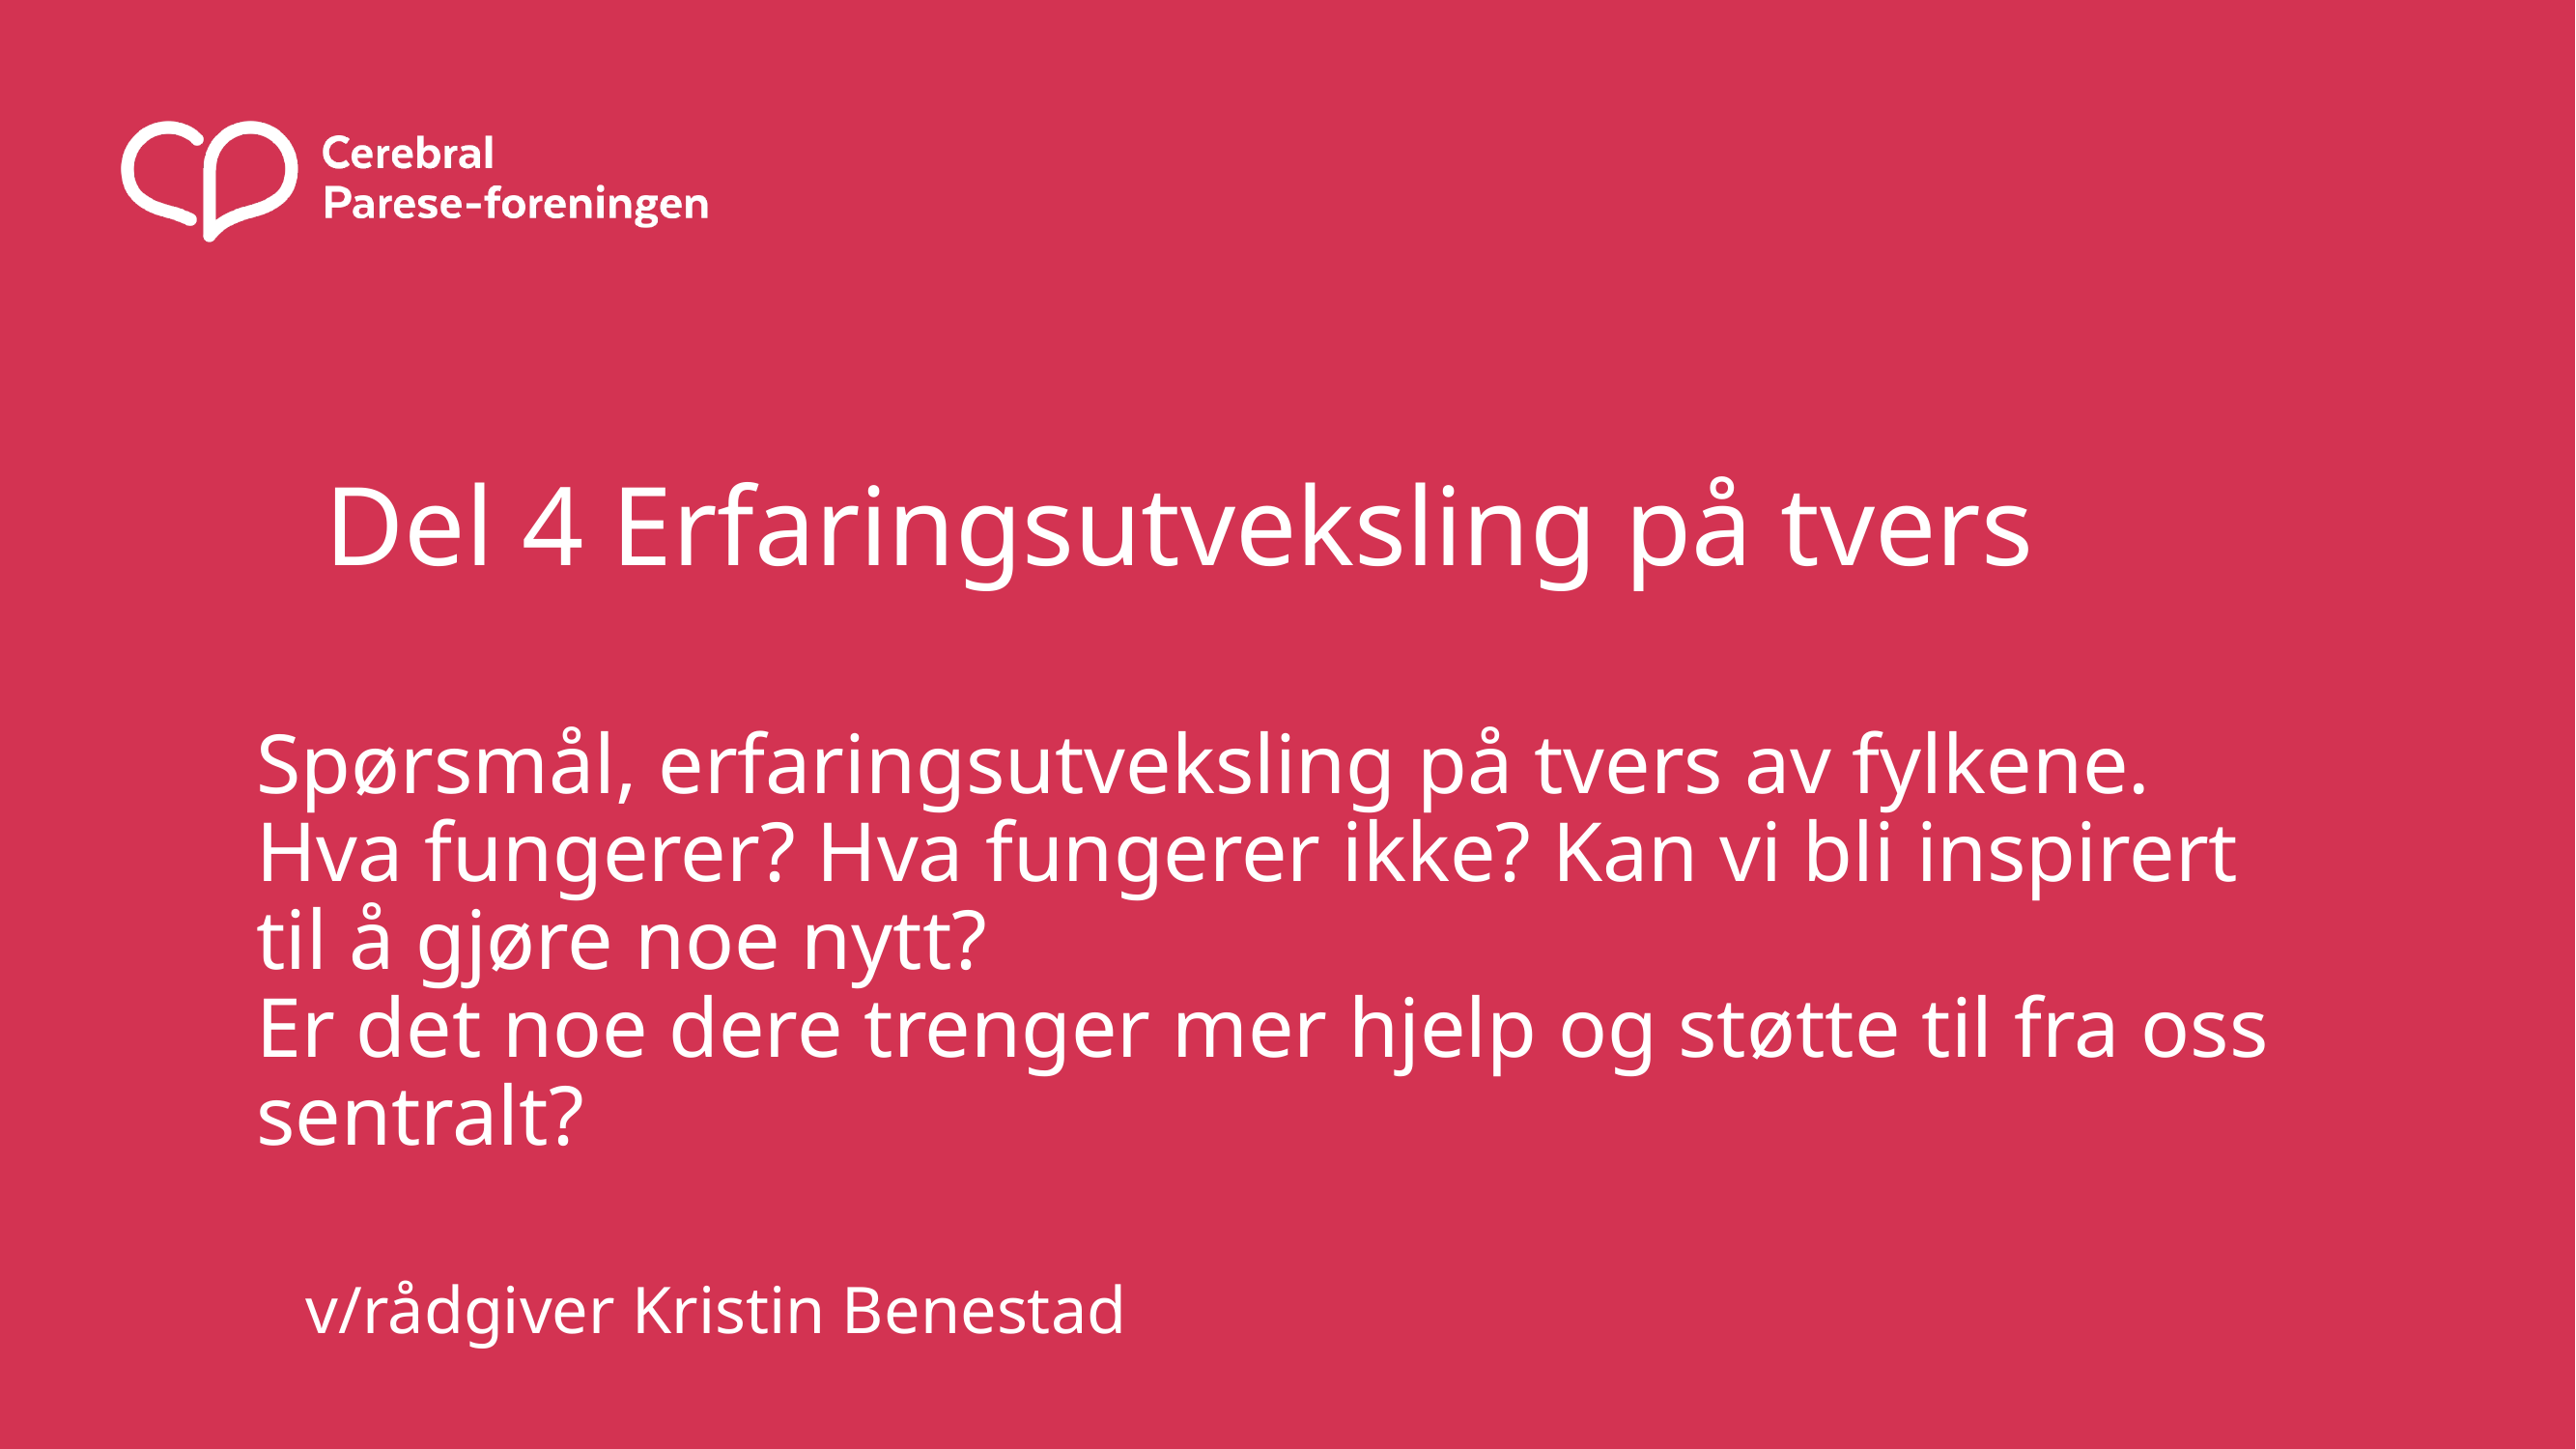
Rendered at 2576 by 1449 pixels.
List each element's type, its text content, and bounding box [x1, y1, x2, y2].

title Del 4 Erfaringsutveksling på tvers [325, 309, 2322, 589]
list v/rådgiver Kristin Benestad [305, 1277, 1521, 1352]
picture [0, 0, 708, 242]
subtitle Spørsmål, erfaringsutveksling på tvers av fylkene. Hva fungerer? Hva fungerer ikke? Kan vi bli inspirert til å gjøre noe nytt? Er det noe dere trenger mer hjelp og støtte til fra oss sentralt? [256, 635, 2322, 1264]
